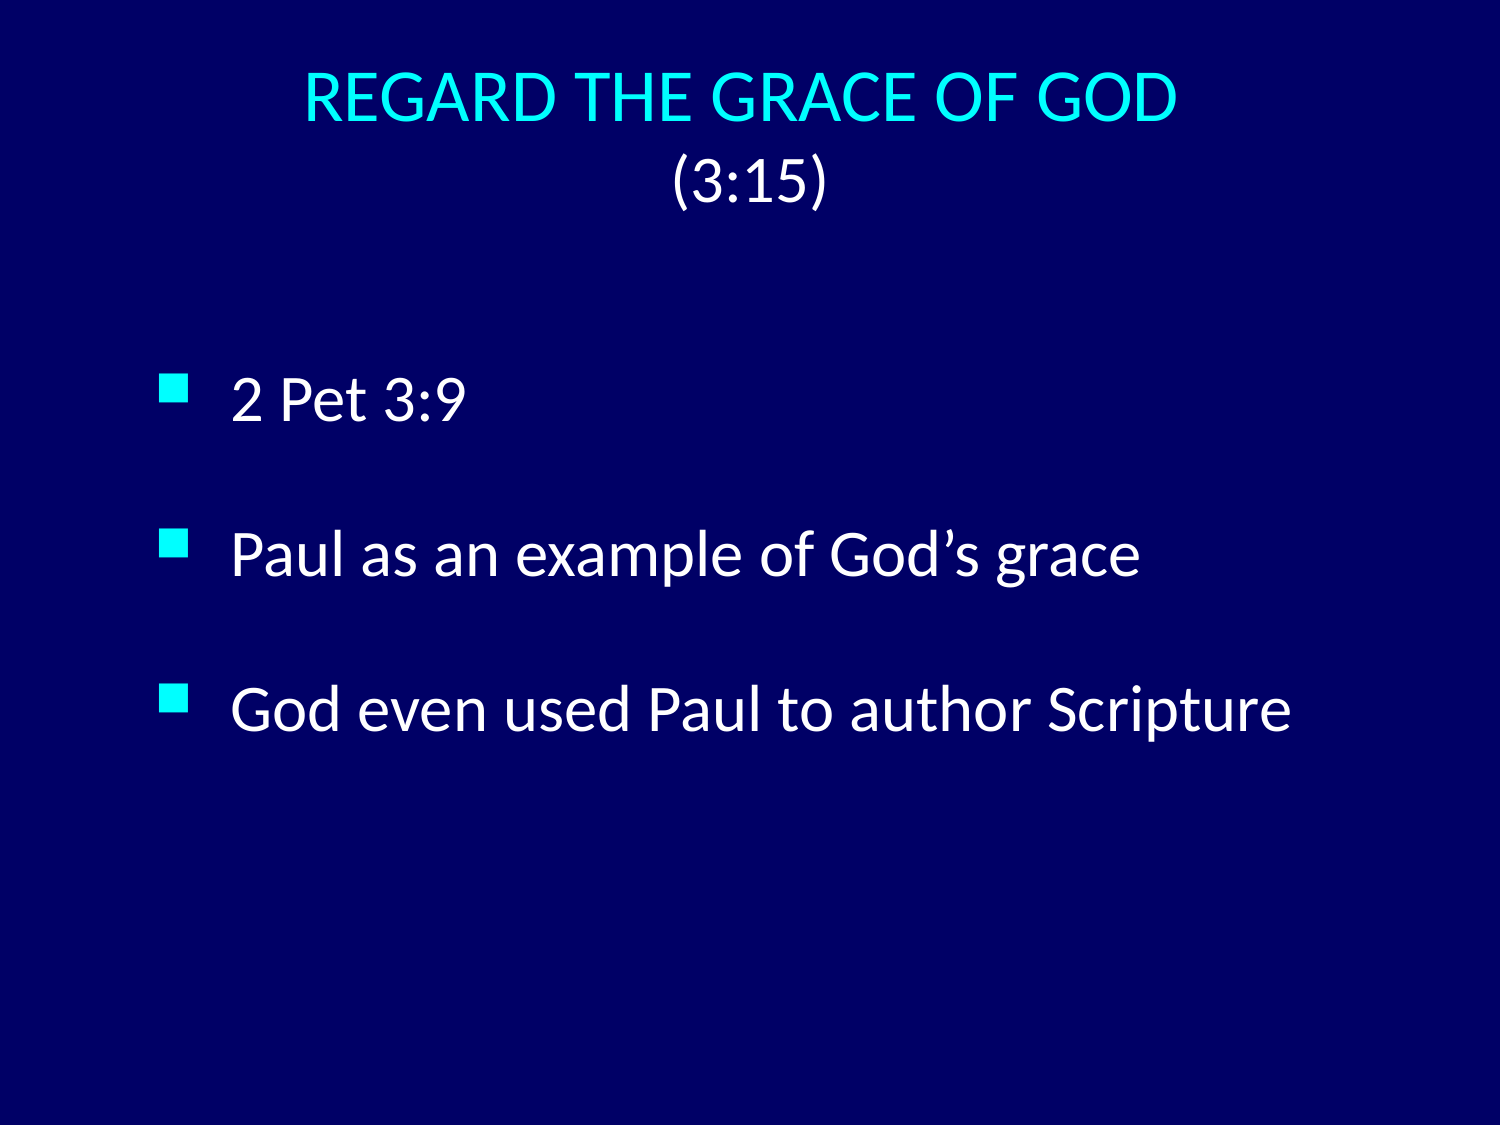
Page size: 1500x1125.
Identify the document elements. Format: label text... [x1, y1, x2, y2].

list 2 Pet 3:9 Paul as an example of God’s grace God even used Paul to author Scripture [139, 346, 1361, 779]
title REGARD THE GRACE OF GOD (3:15) [112, 37, 1388, 225]
